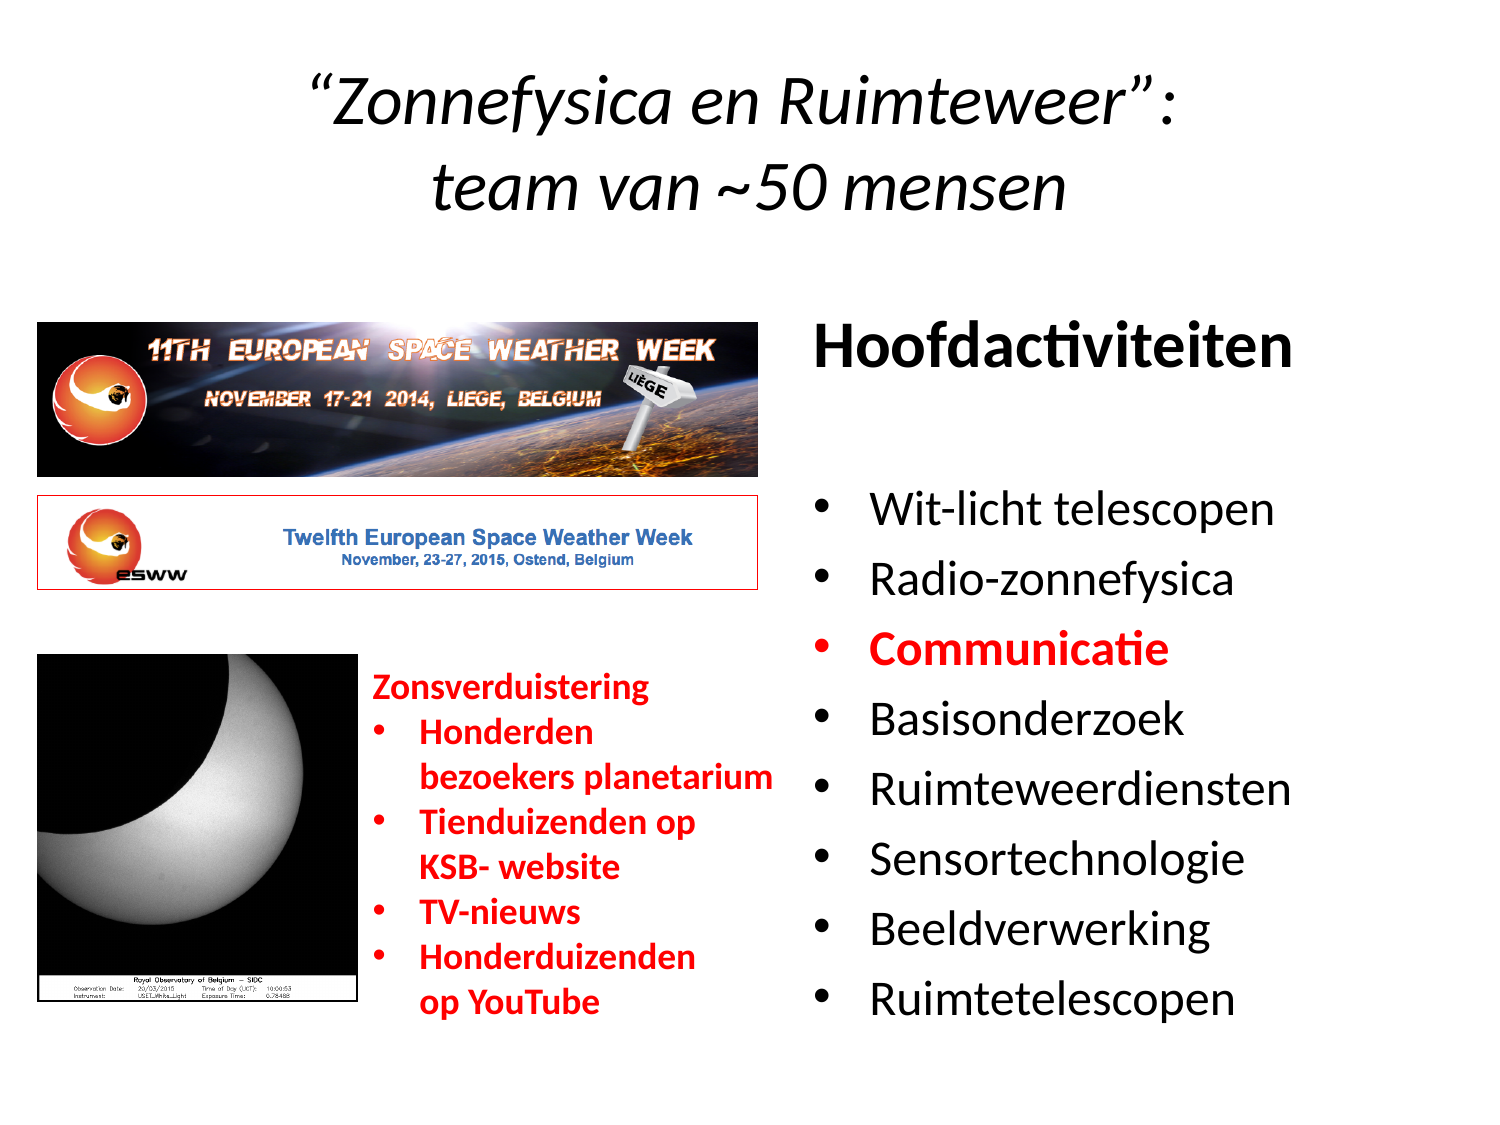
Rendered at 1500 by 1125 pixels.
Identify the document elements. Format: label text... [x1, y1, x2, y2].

list Hoofdactiviteiten [798, 283, 1462, 389]
picture [37, 495, 759, 590]
text_box Zonsverduistering Honderden bezoekers planetarium Tienduizenden op KSB- website TV-nieuws Honderduizenden op YouTube [357, 654, 835, 1030]
picture [37, 321, 759, 477]
picture [37, 654, 359, 1003]
title “Zonnefysica en Ruimteweer”: team van ~50 mensen [75, 45, 1425, 233]
list Wit-licht telescopen Radio-zonnefysica Communicatie Basisonderzoek Ruimteweerdiensten Sensortechnologie Beeldverwerking Ruimtetelescopen [798, 398, 1462, 1047]
